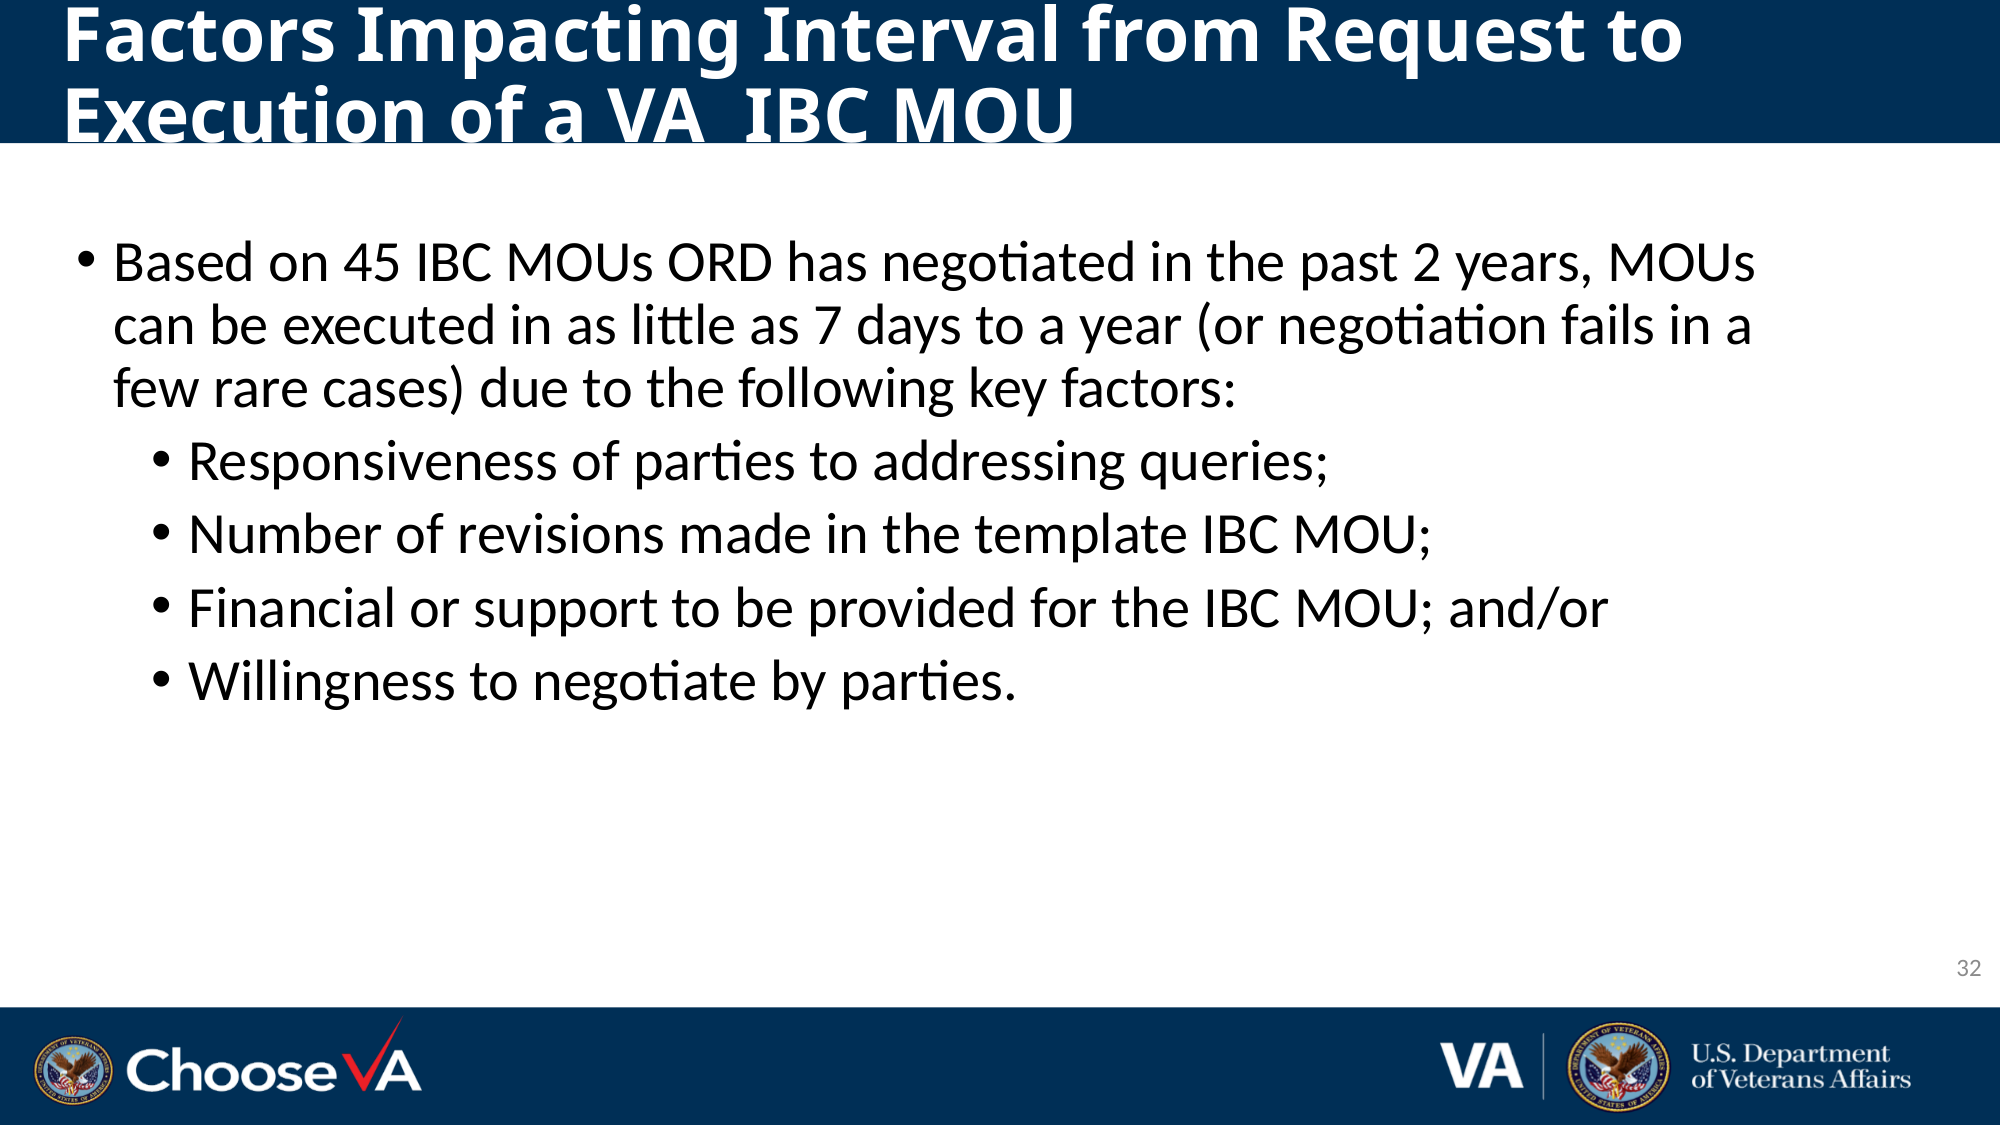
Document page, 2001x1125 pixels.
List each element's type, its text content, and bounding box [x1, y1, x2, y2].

slide_number 32 [1546, 936, 1997, 997]
title Factors Impacting Interval from Request to Execution of a VA IBC MOU [46, 27, 1906, 129]
picture [33, 1015, 422, 1106]
list Based on 45 IBC MOUs ORD has negotiated in the past 2 years, MOUs can be executed in as little as 7 days to a year (or negotiation fails in a few rare cases) due to the following key factors: Responsiveness of parties to addressing queries; Number of revisions made in the template IBC MOU; Financial or support to be provided for the IBC MOU; and/or Willingness to negotiate by parties. [60, 223, 1786, 938]
picture [1434, 1014, 1917, 1120]
